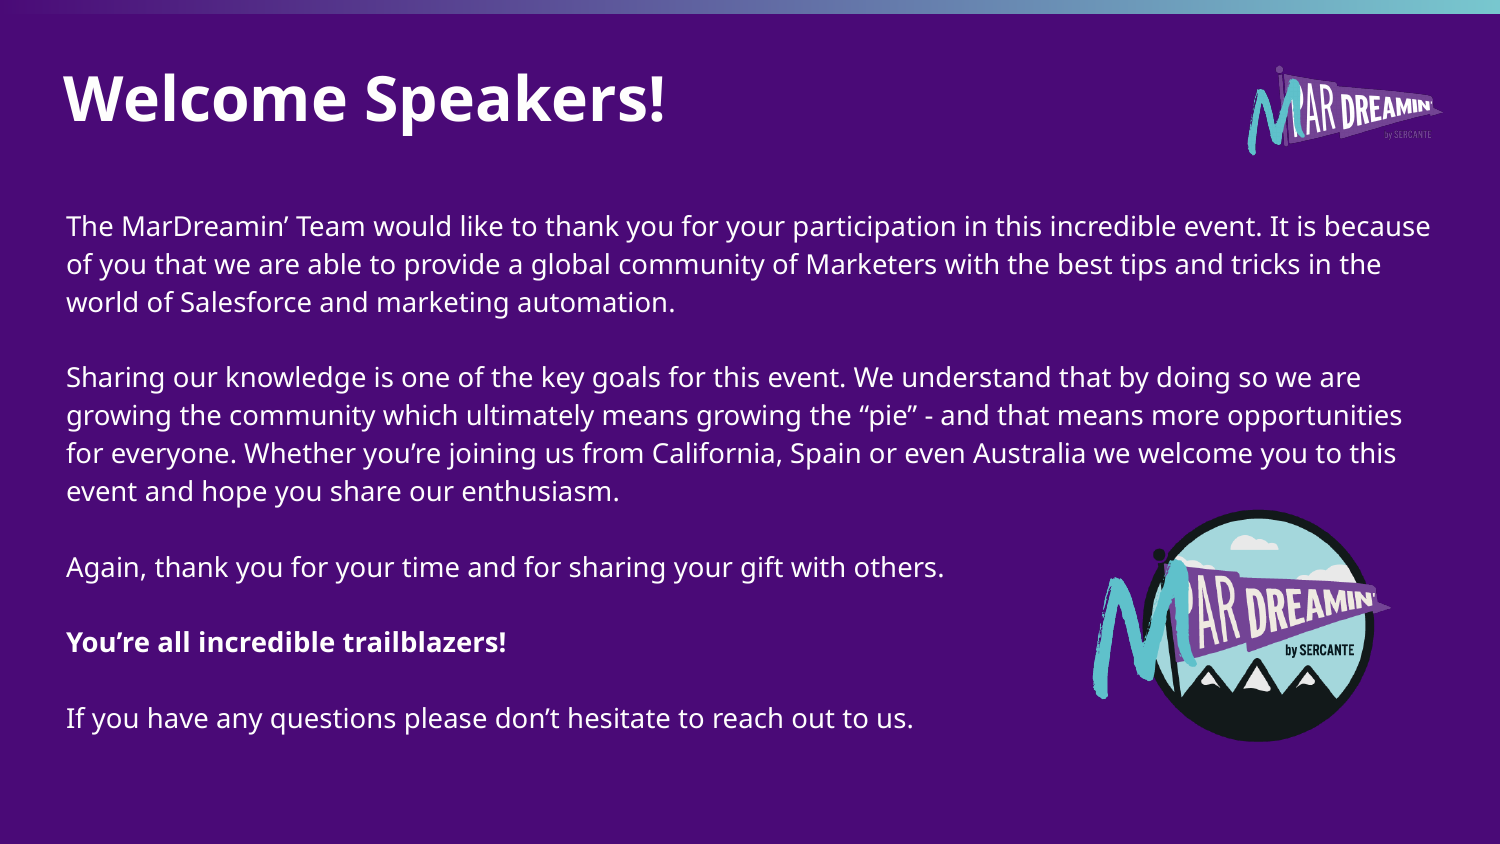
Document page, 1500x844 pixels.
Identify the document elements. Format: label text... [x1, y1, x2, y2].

picture [1091, 509, 1391, 742]
list The MarDreamin’ Team would like to thank you for your participation in this incredible event. It is because of you that we are able to provide a global community of Marketers with the best tips and tricks in the world of Salesforce and marketing automation. Sharing our knowledge is one of the key goals for this event. We understand that by doing so we are growing the community which ultimately means growing the “pie” - and that means more opportunities for everyone. Whether you’re joining us from California, Spain or even Australia we welcome you to this event and hope you share our enthusiasm. Again, thank you for your time and for sharing your gift with others. You’re all incredible trailblazers! If you have any questions please don’t hesitate to reach out to us. [51, 189, 1449, 750]
title Welcome Speakers! [48, 26, 1220, 167]
picture [1213, 38, 1472, 177]
